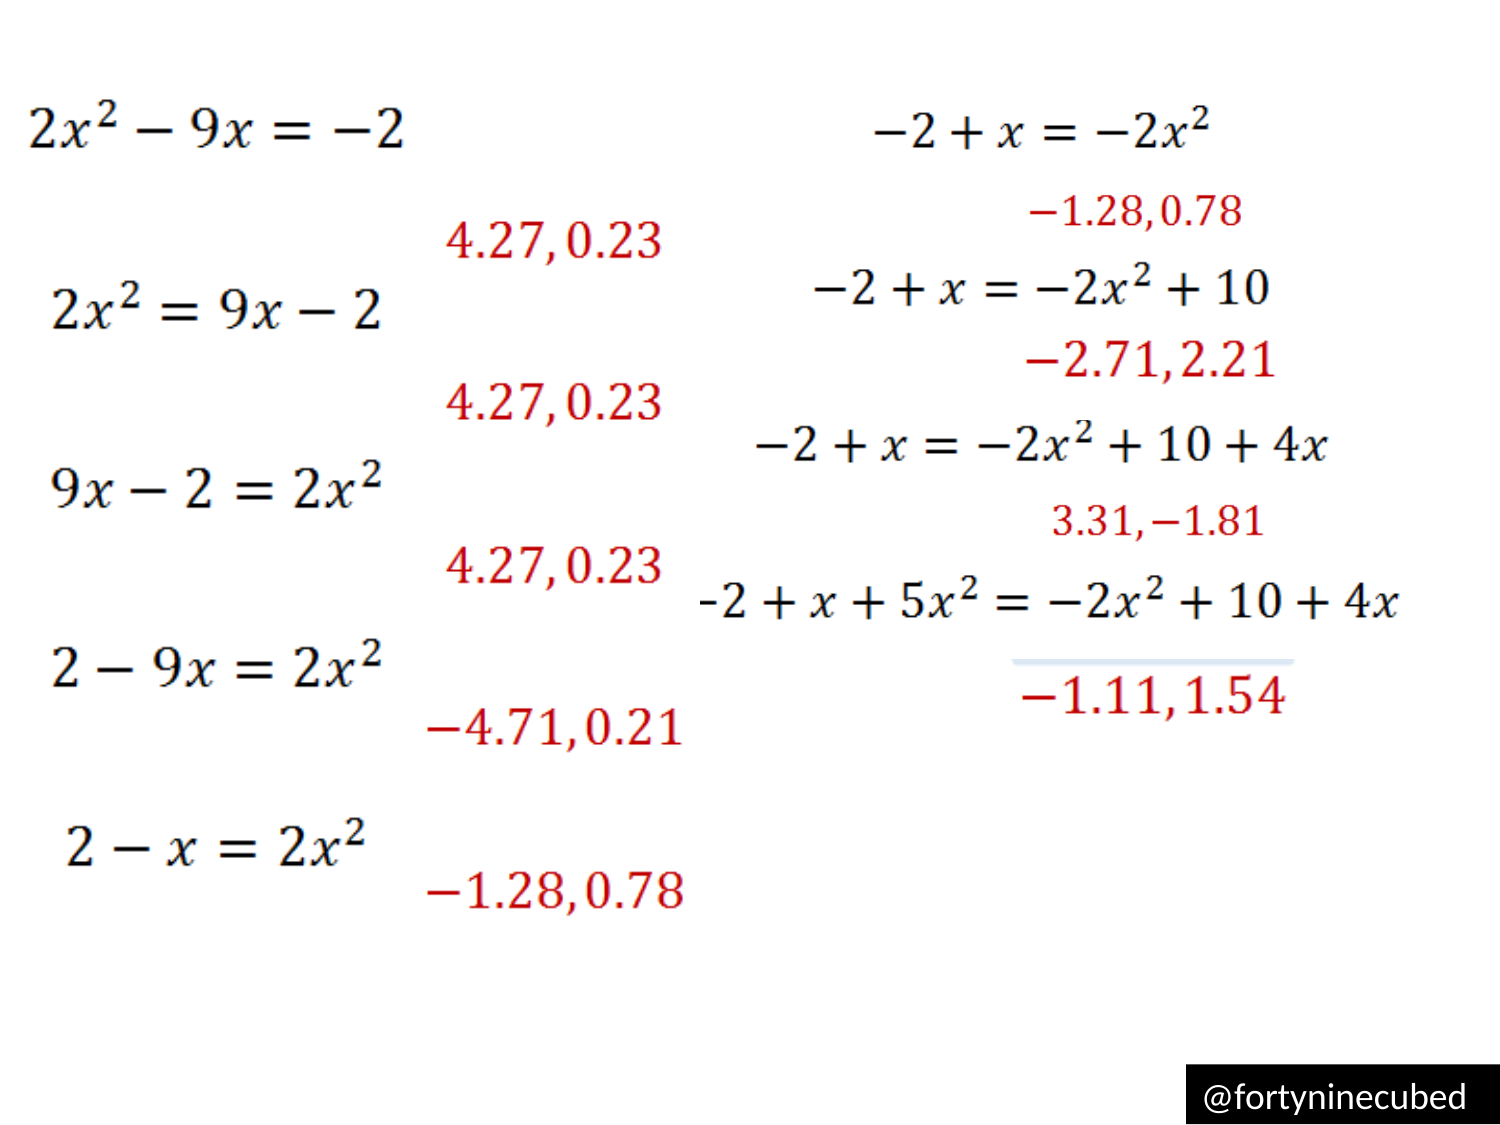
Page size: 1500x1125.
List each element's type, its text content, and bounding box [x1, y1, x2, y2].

picture [0, 69, 1429, 937]
text_box @fortyninecubed [1186, 1064, 1500, 1125]
